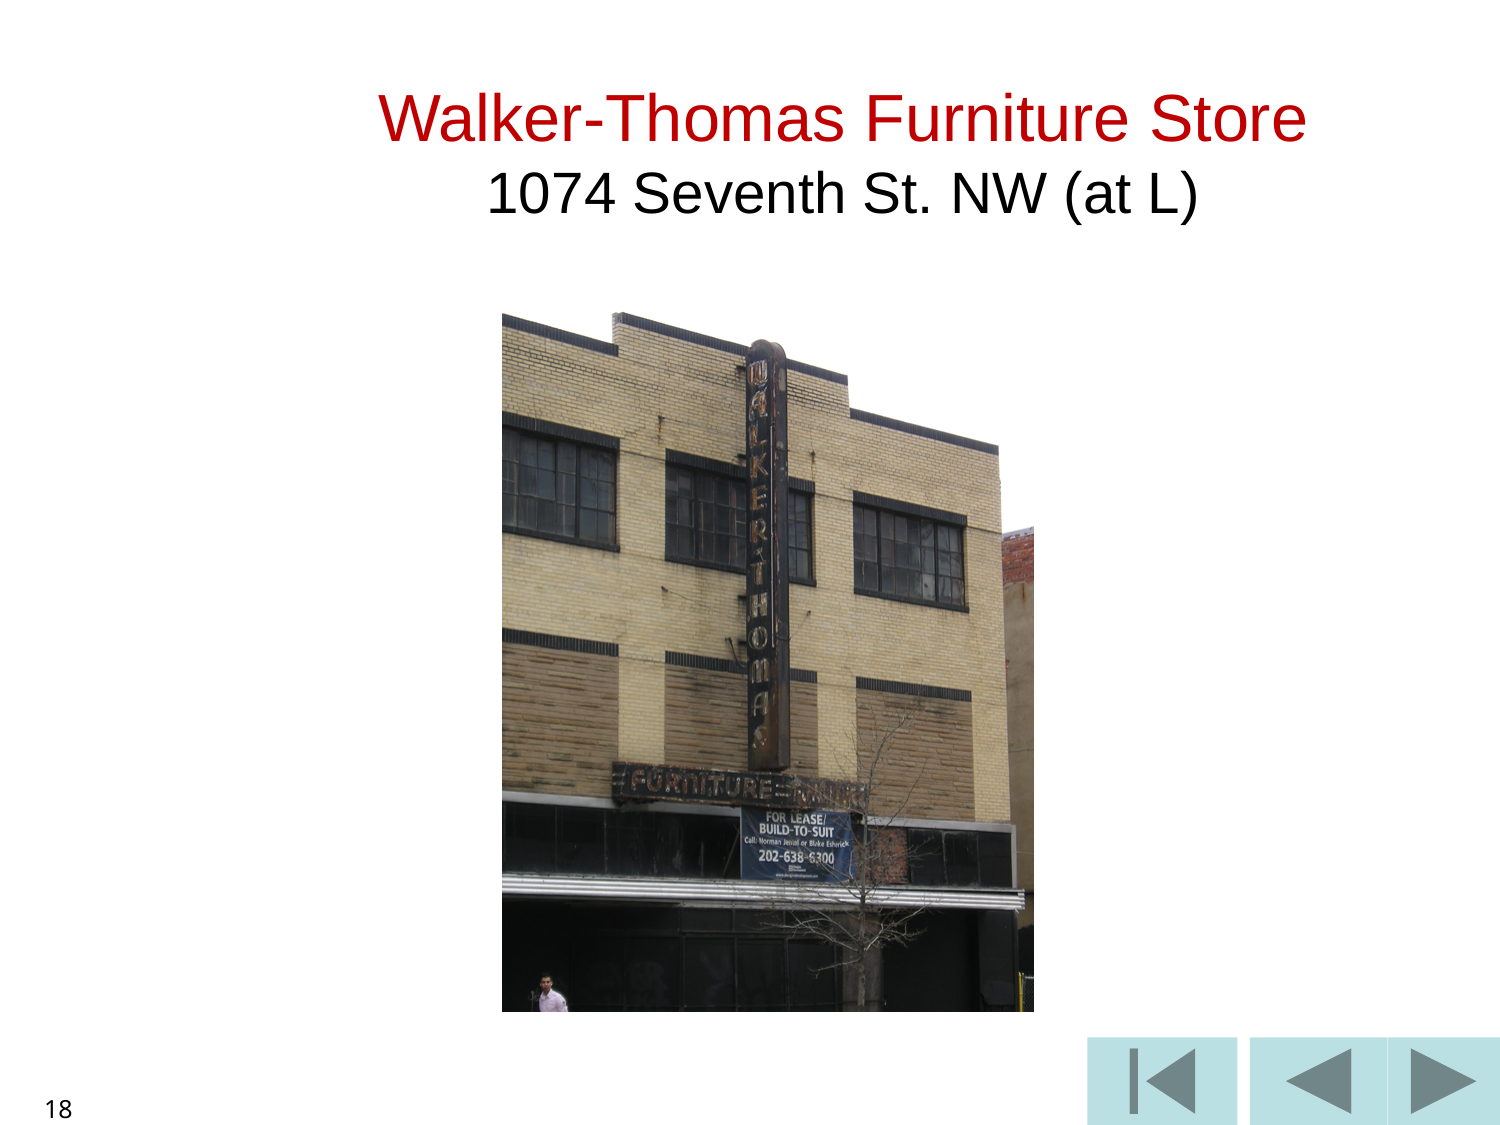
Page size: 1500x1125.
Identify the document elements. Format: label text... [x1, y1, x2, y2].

picture [499, 299, 1037, 1015]
title Walker-Thomas Furniture Store 1074 Seventh St. NW (at L) [187, 50, 1500, 250]
text_box 18 [0, 1086, 88, 1125]
